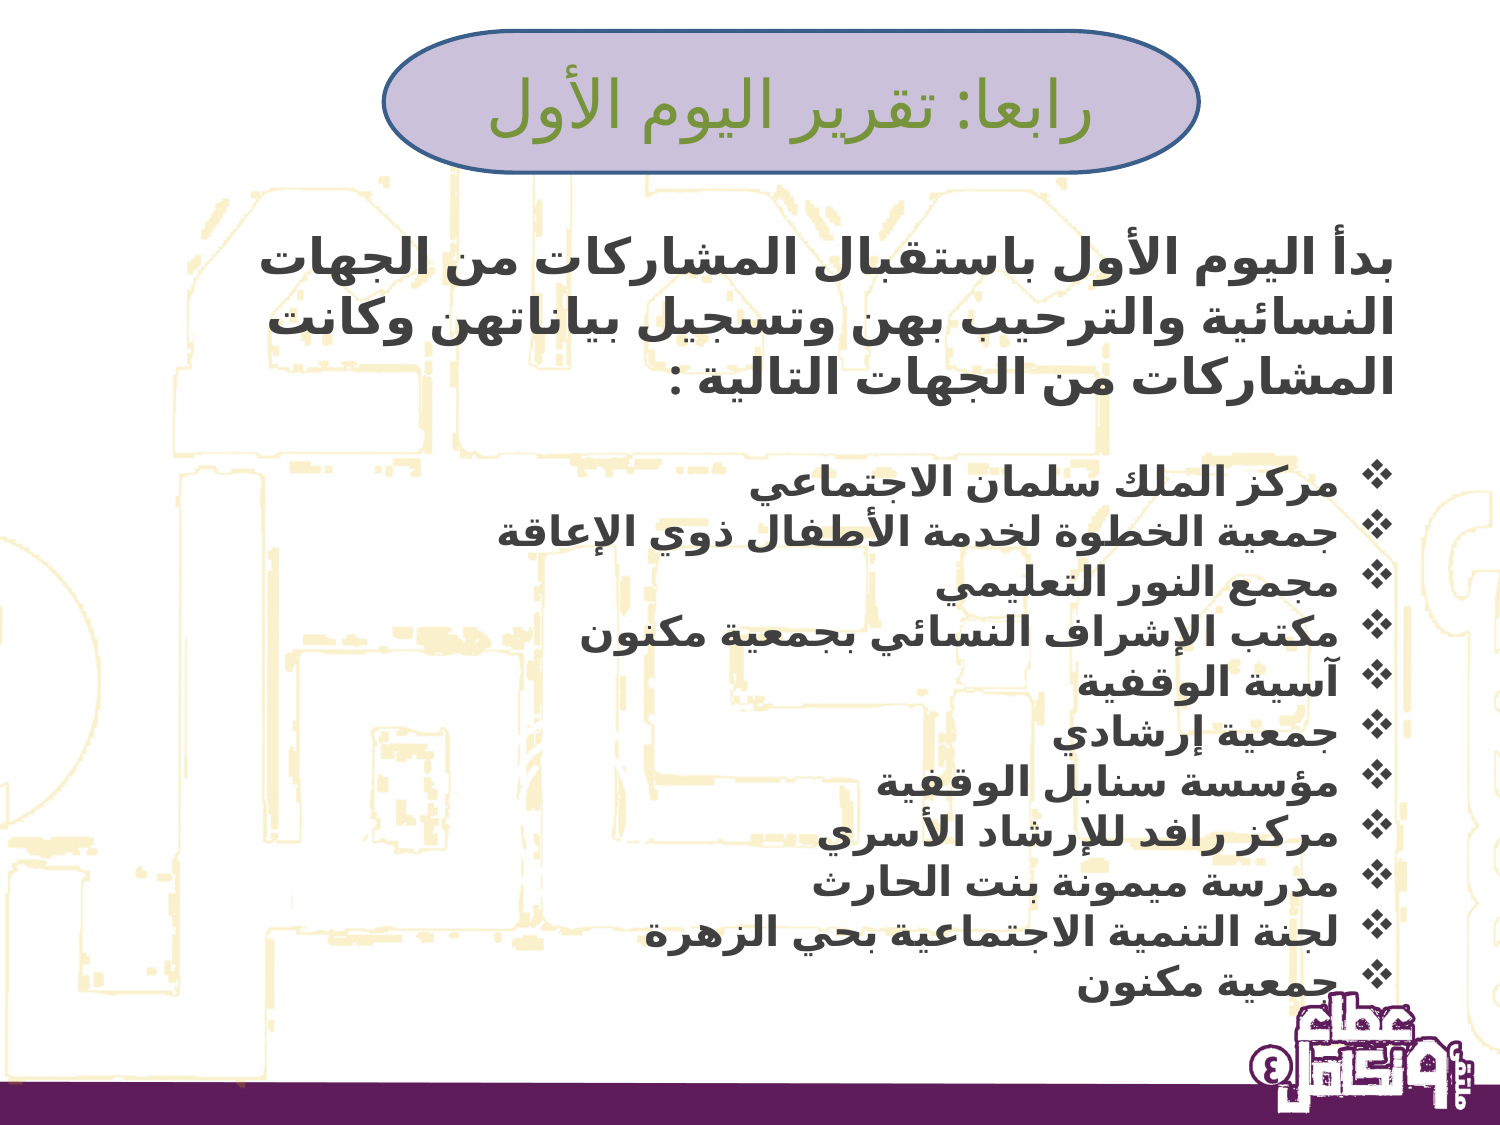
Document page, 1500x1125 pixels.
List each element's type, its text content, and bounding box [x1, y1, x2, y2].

text_box رابعا: تقرير اليوم الأول [381, 28, 1201, 175]
picture [0, 0, 1500, 1125]
text_box بدأ اليوم الأول باستقبال المشاركات من الجهات النسائية والترحيب بهن وتسجيل بياناتهن وكانت المشاركات من الجهات التالية : مركز الملك سلمان الاجتماعي جمعية الخطوة لخدمة الأطفال ذوي الإعاقة مجمع النور التعليمي مكتب الإشراف النسائي بجمعية مكنون آسية الوقفية جمعية إرشادي مؤسسة سنابل الوقفية مركز رافد للإرشاد الأسري مدرسة ميمونة بنت الحارث لجنة التنمية الاجتماعية بحي الزهرة جمعية مكنون [171, 216, 1412, 1125]
